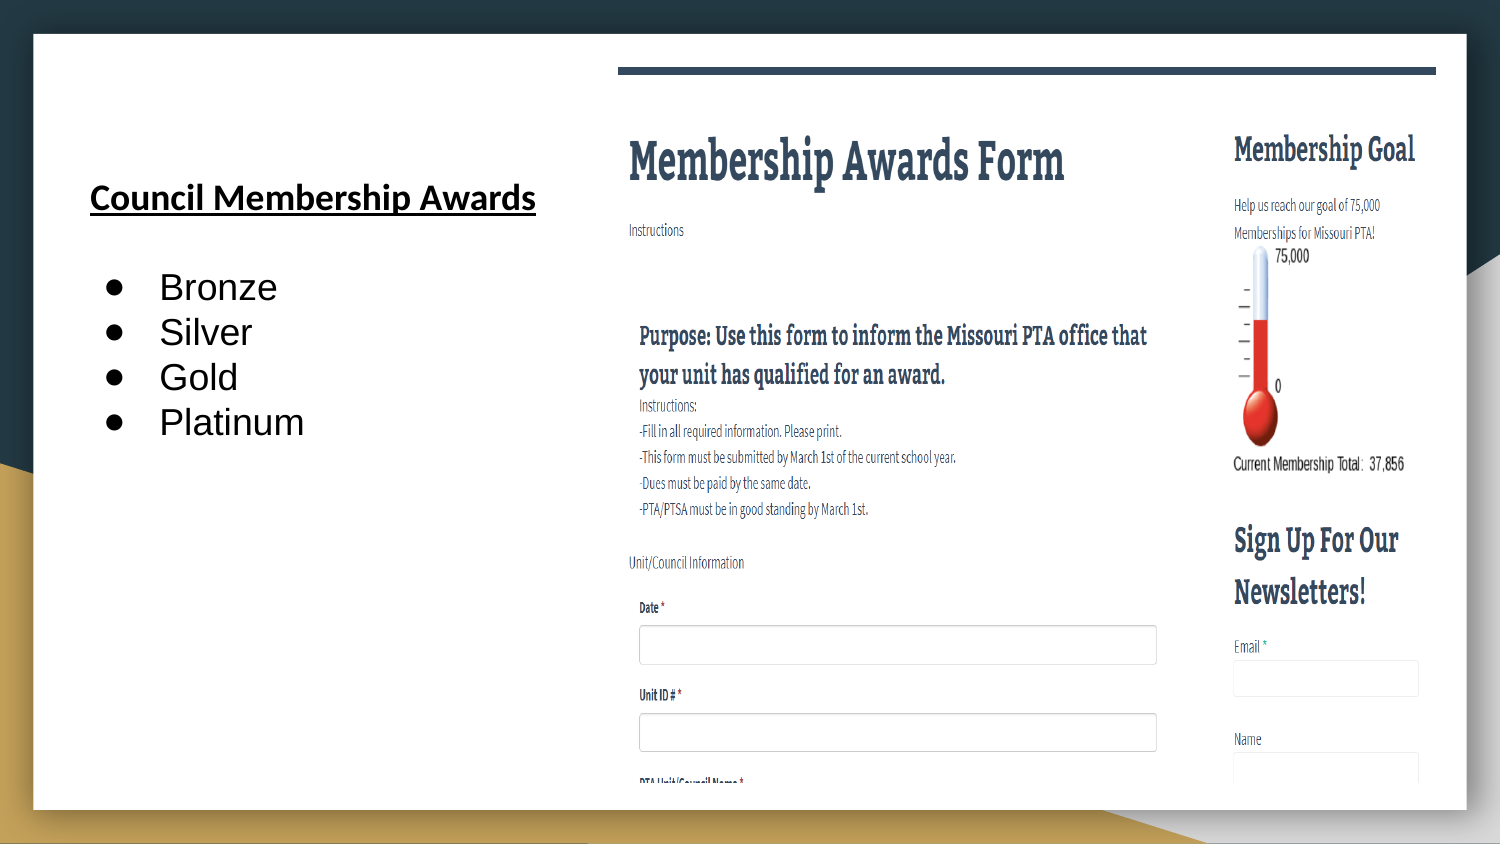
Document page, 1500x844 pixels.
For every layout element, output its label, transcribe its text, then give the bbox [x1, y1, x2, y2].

picture [617, 66, 1437, 784]
text_box Council Membership Awards Bronze Silver Gold Platinum [69, 158, 558, 558]
